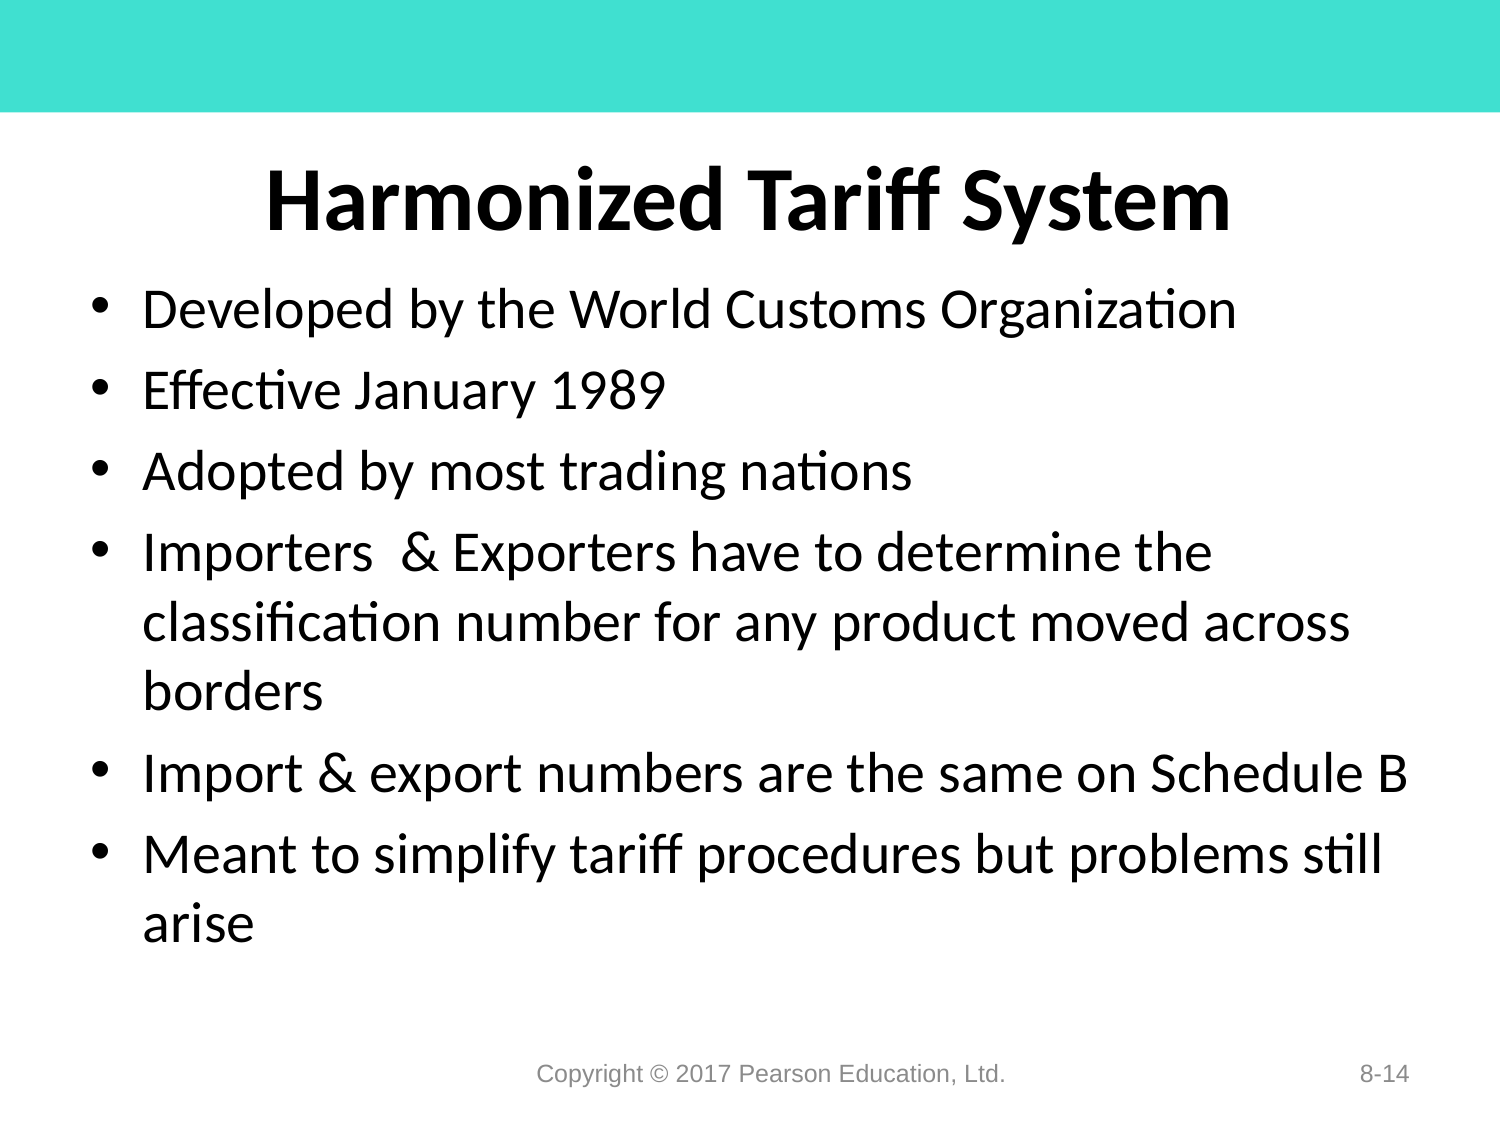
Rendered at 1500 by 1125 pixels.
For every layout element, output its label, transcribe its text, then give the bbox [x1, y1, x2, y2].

title Harmonized Tariff System [75, 99, 1425, 262]
footer Copyright © 2017 Pearson Education, Ltd. [512, 1042, 1032, 1103]
list Developed by the World Customs Organization Effective January 1989 Adopted by most trading nations Importers & Exporters have to determine the classification number for any product moved across borders Import & export numbers are the same on Schedule B Meant to simplify tariff procedures but problems still arise [75, 262, 1425, 1005]
slide_number 8-14 [1074, 1042, 1425, 1103]
